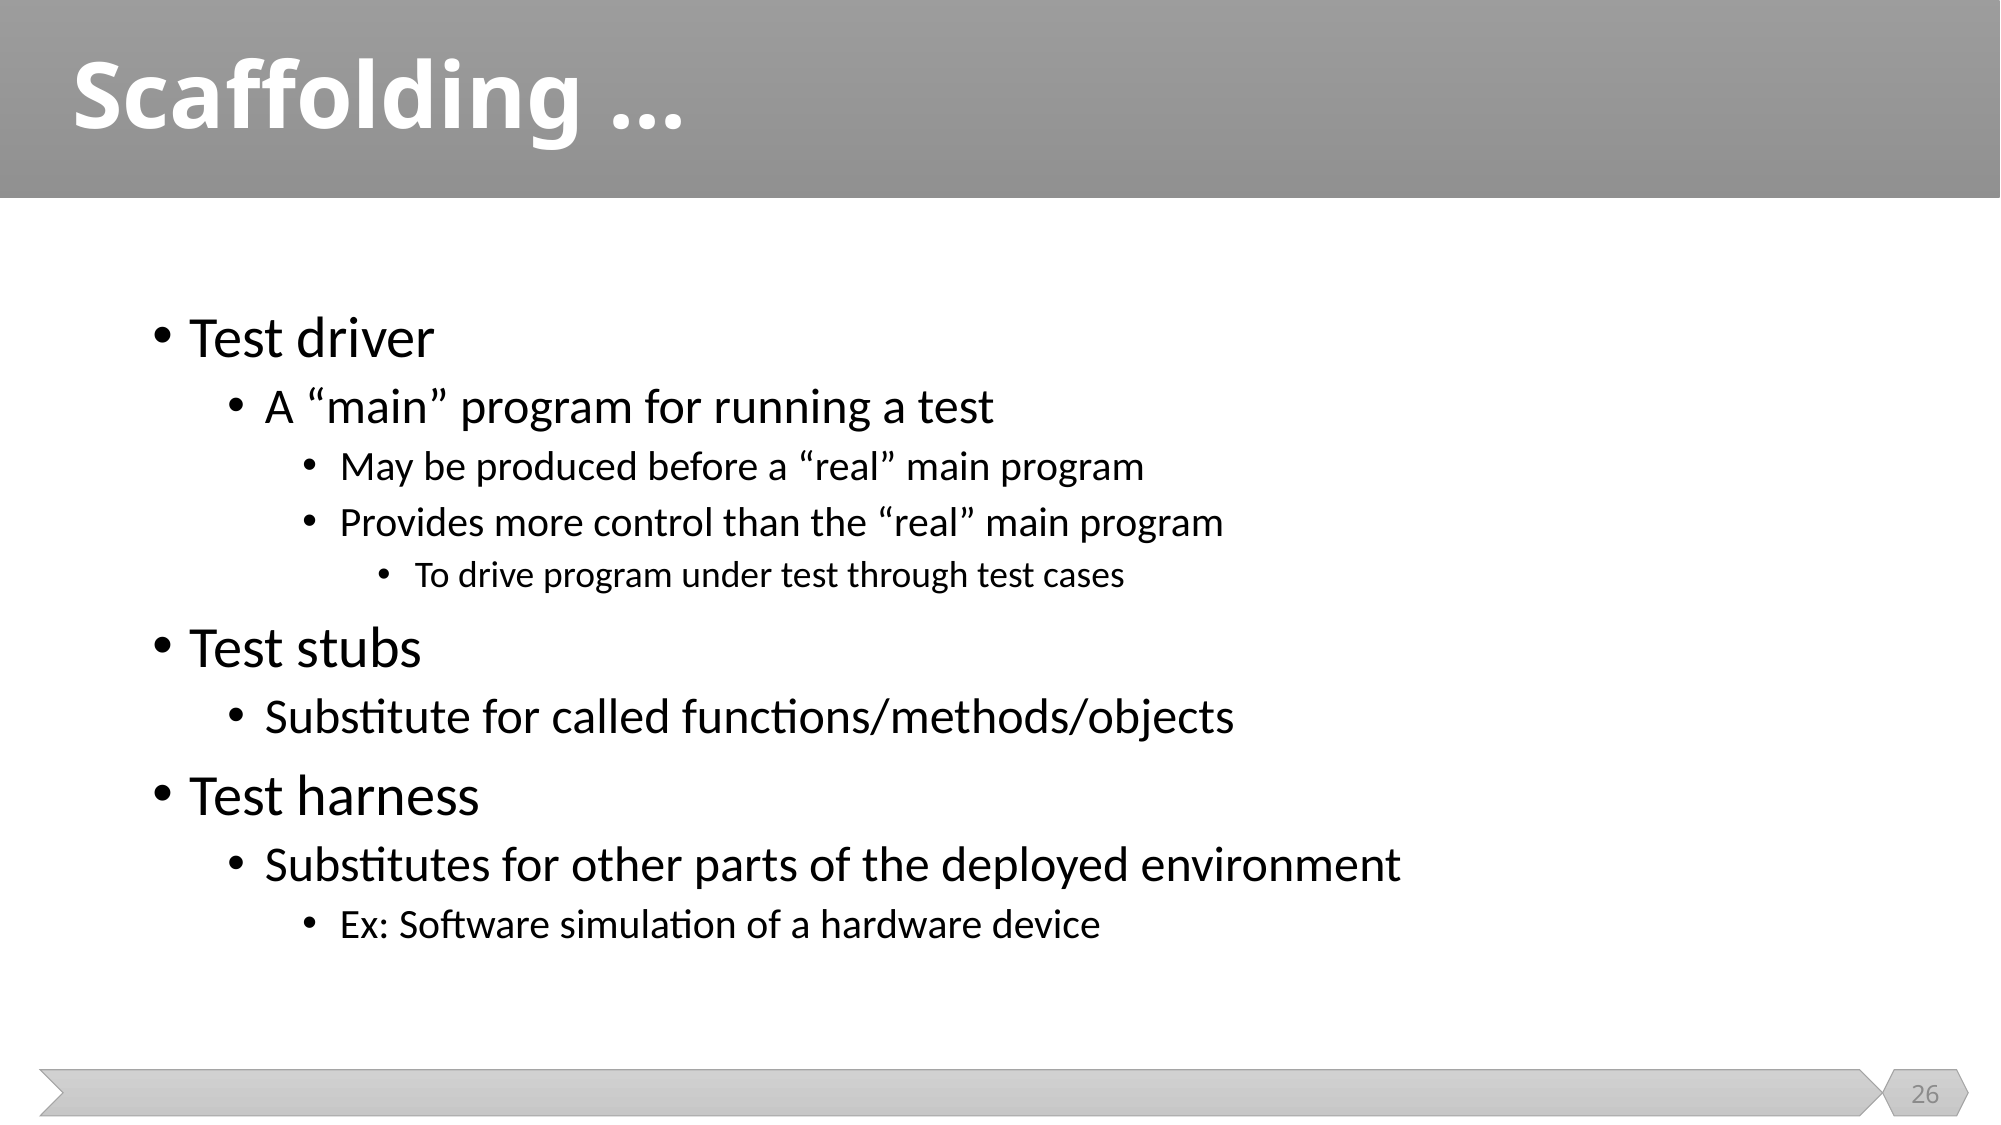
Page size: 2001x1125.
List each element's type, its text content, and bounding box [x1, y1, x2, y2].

slide_number 26 [1882, 1065, 1969, 1125]
title Scaffolding ... [56, 0, 1969, 199]
list Test driver A “main” program for running a test May be produced before a “real” main program Provides more control than the “real” main program To drive program under test through test cases Test stubs Substitute for called functions/methods/objects Test harness Substitutes for other parts of the deployed environment Ex: Software simulation of a hardware device [137, 299, 1863, 1014]
